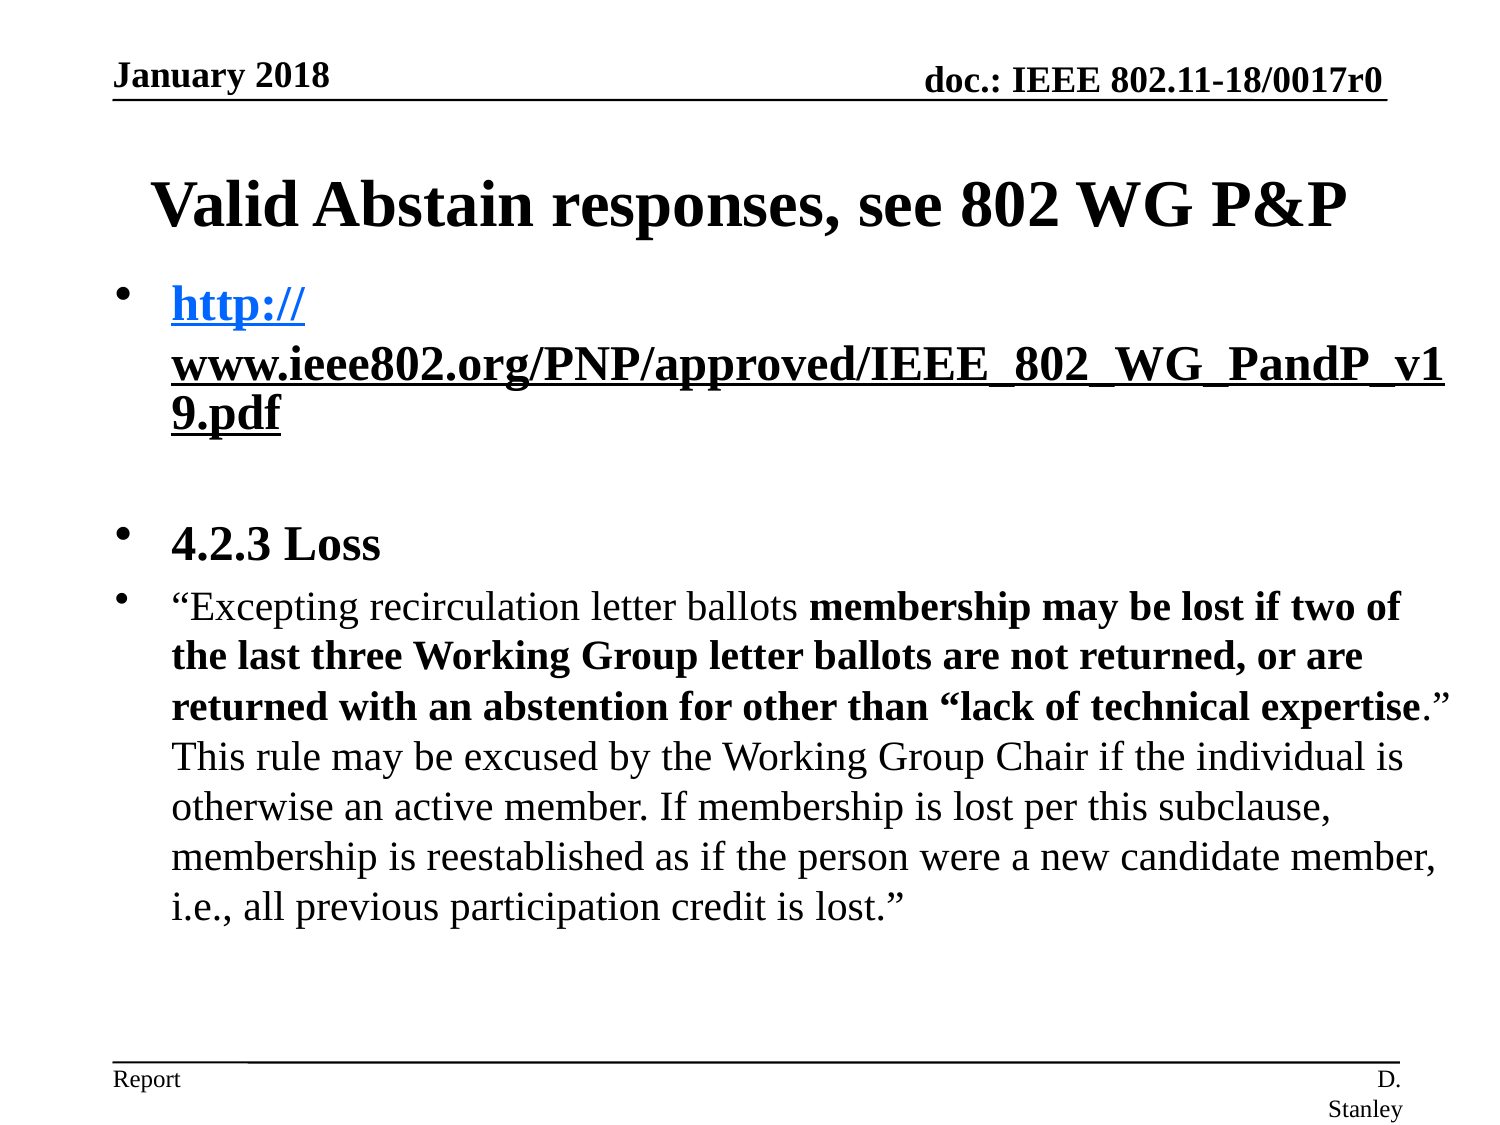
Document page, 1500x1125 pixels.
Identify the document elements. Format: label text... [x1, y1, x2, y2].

title Valid Abstain responses, see 802 WG P&P [24, 112, 1476, 288]
list http://www.ieee802.org/PNP/approved/IEEE_802_WG_PandP_v19.pdf 4.2.3 Loss “Excepting recirculation letter ballots membership may be lost if two of the last three Working Group letter ballots are not returned, or are returned with an abstention for other than “lack of technical expertise.” This rule may be excused by the Working Group Chair if the individual is otherwise an active member. If membership is lost per this subclause, membership is reestablished as if the person were a new candidate member, i.e., all previous participation credit is lost.” [99, 262, 1476, 1026]
footer D. Stanley, HP Enterprise [1324, 1061, 1402, 1093]
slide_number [112, 49, 401, 96]
